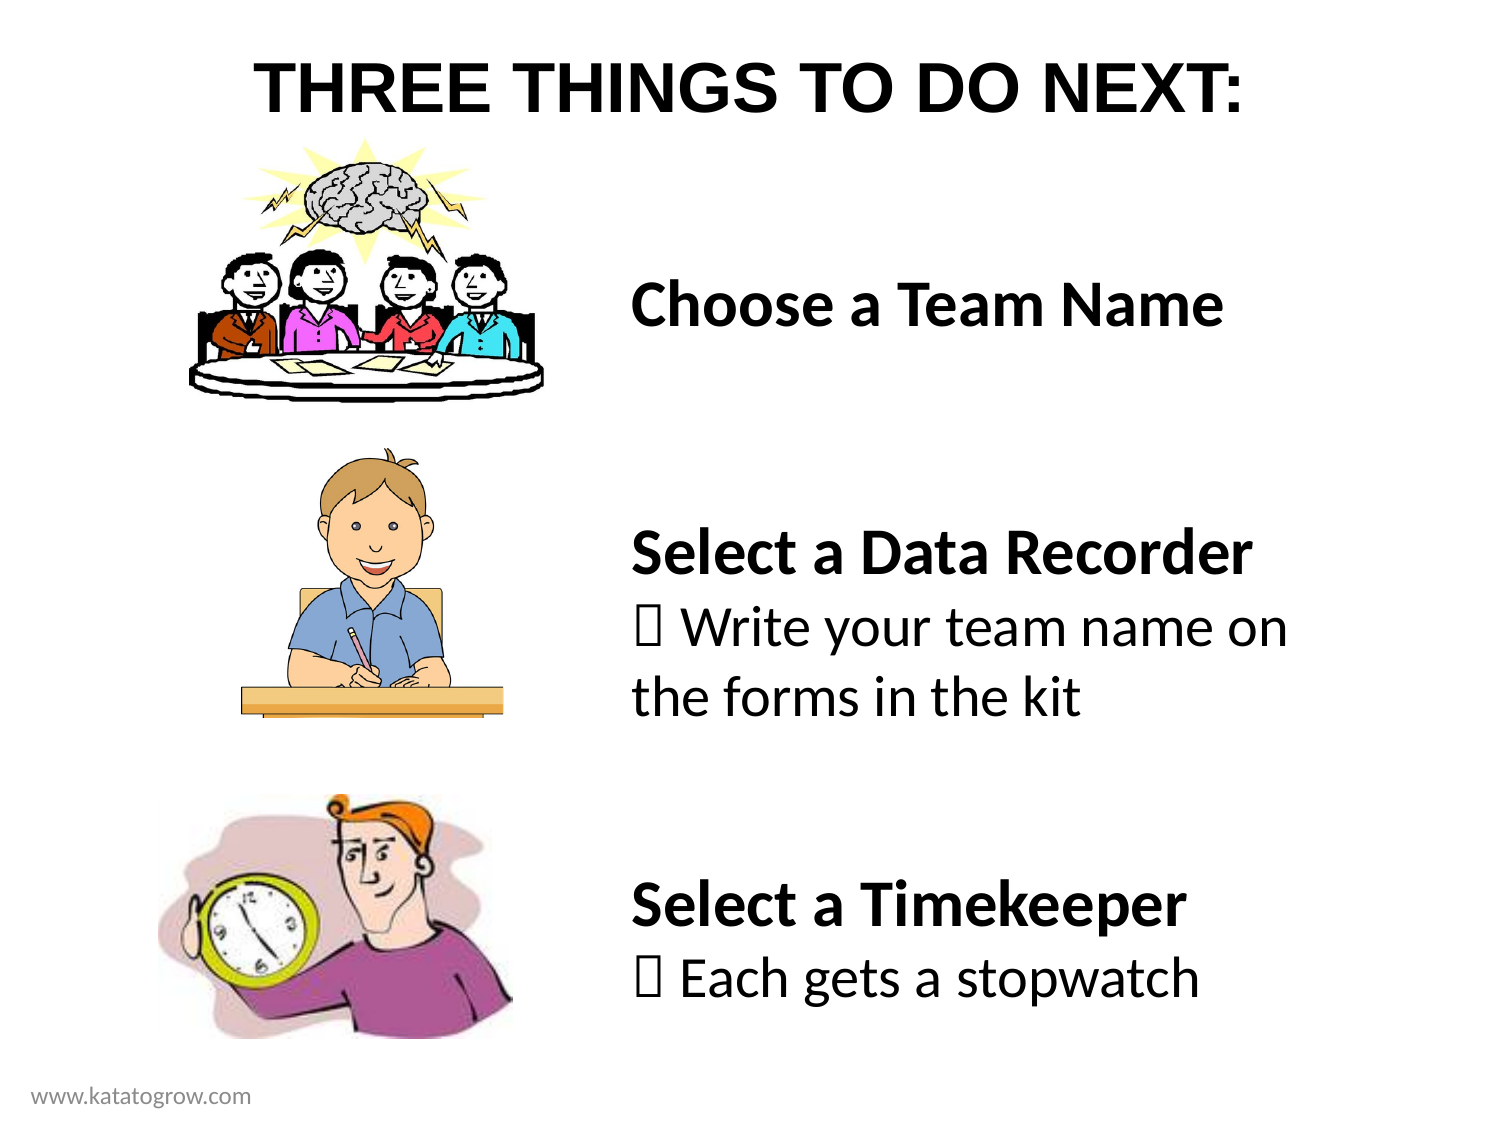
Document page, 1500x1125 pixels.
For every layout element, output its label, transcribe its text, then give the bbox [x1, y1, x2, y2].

footer www.katatogrow.com [15, 1064, 491, 1125]
text_box THREE THINGS TO DO NEXT: [0, 43, 1500, 135]
picture [189, 135, 545, 404]
text_box Select a Timekeeper  Each gets a stopwatch [616, 852, 1338, 1017]
picture [158, 794, 513, 1039]
text_box Select a Data Recorder  Write your team name on the forms in the kit [616, 500, 1309, 736]
text_box Choose a Team Name [616, 252, 1338, 347]
picture [240, 448, 504, 718]
